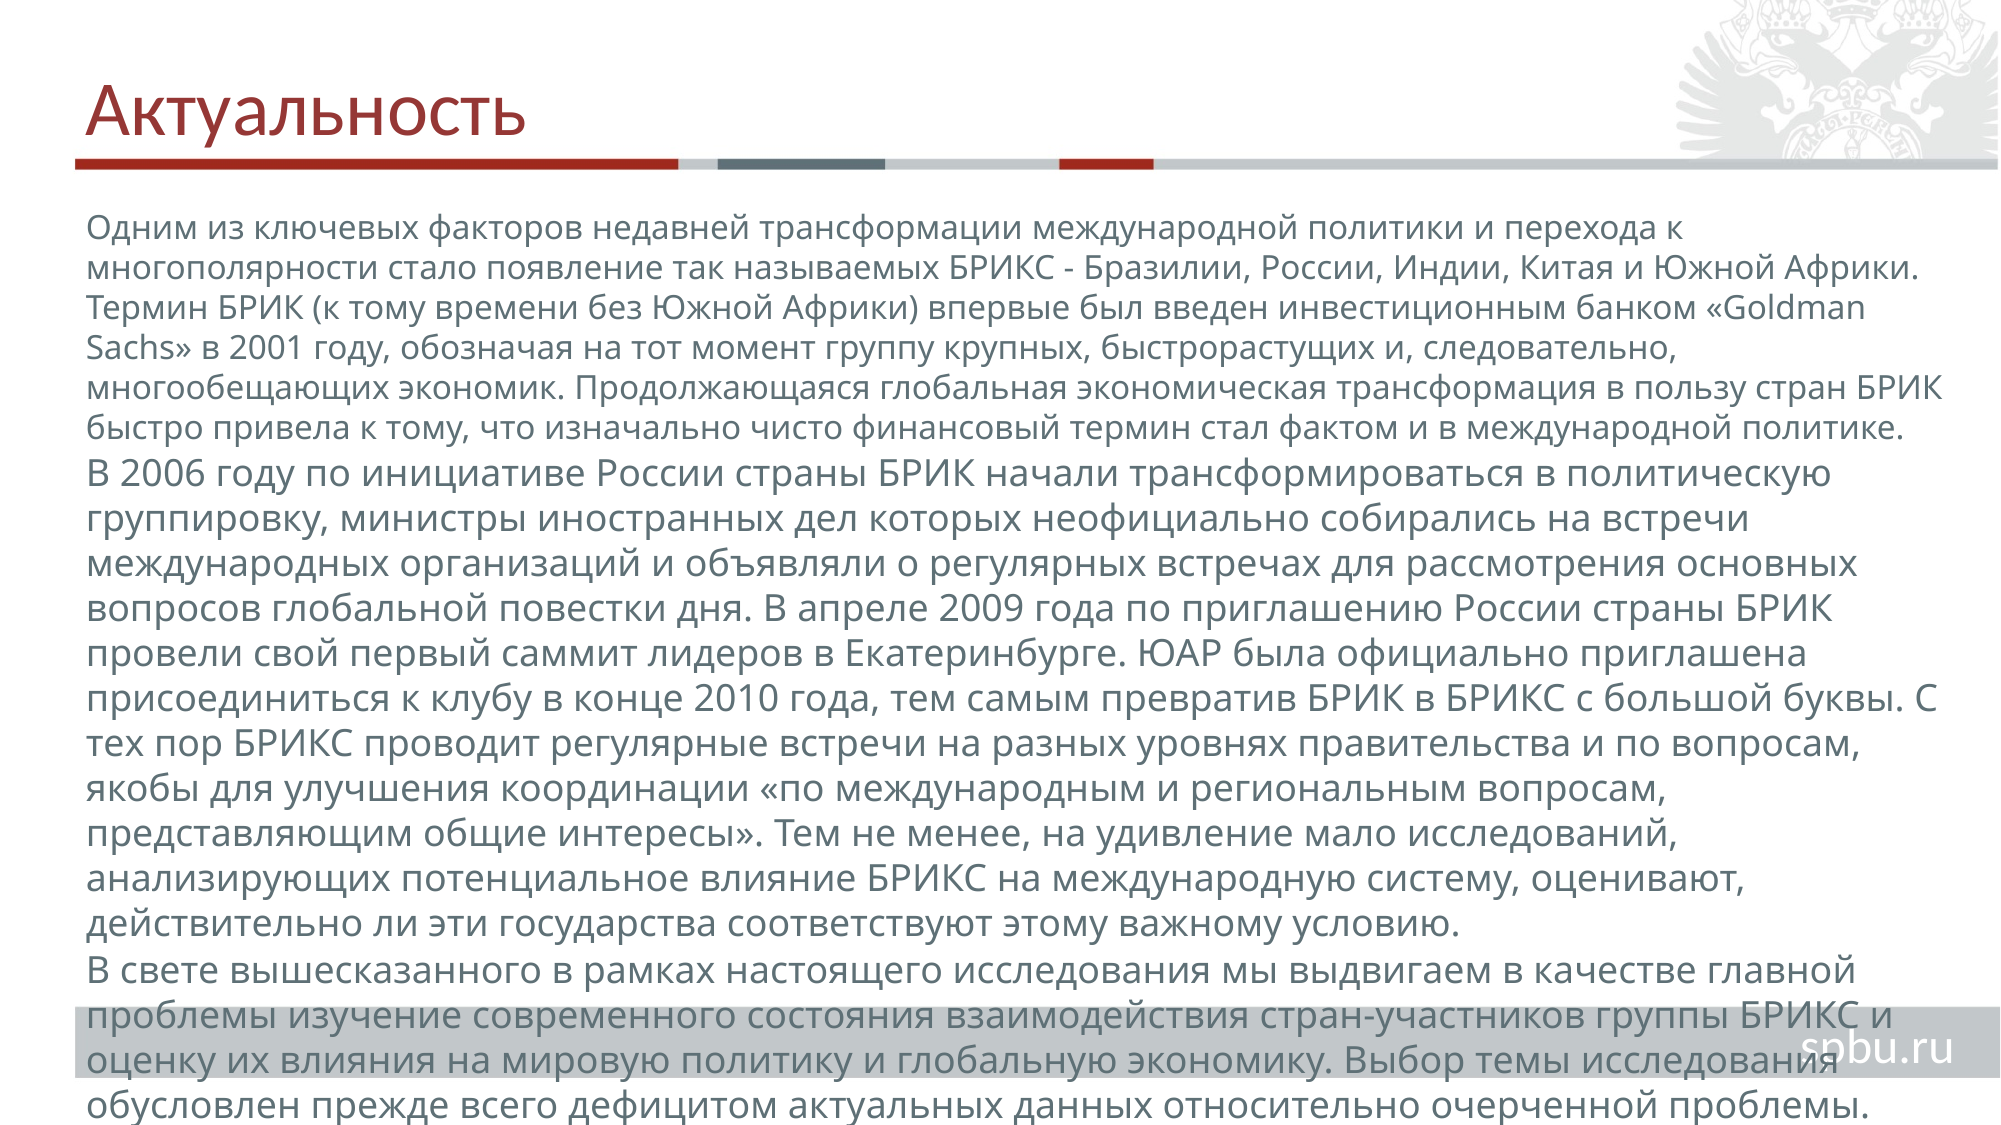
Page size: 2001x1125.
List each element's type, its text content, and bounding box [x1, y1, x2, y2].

title Актуальность [70, 58, 861, 151]
subtitle Одним из ключевых факторов недавней трансформации международной политики и перехода к многополярности стало появление так называемых БРИКС - Бразилии, России, Индии, Китая и Южной Африки. Термин БРИК (к тому времени без Южной Африки) впервые был введен инвестиционным банком «Goldman Sachs» в 2001 году, обозначая на тот момент группу крупных, быстрорастущих и, следовательно, многообещающих экономик. Продолжающаяся глобальная экономическая трансформация в пользу стран БРИК быстро привела к тому, что изначально чисто финансовый термин стал фактом и в международной политике. В 2006 году по инициативе России страны БРИК начали трансформироваться в политическую группировку, министры иностранных дел которых неофициально собирались на встречи международных организаций и объявляли о регулярных встречах для рассмотрения основных вопросов глобальной повестки дня. В апреле 2009 года по приглашению России страны БРИК провели свой первый саммит лидеров в Екатеринбурге. ЮАР была официально приглашена присоединиться к клубу в конце 2010 года, тем самым превратив БРИК в БРИКС с большой буквы. С тех пор БРИКС проводит регулярные встречи на разных уровнях правительства и по вопросам, якобы для улучшения координации «по международным и региональным вопросам, представляющим общие интересы». Тем не менее, на удивление мало исследований, анализирующих потенциальное влияние БРИКС на международную систему, оценивают, действительно ли эти государства соответствуют этому важному условию. В свете вышесказанного в рамках настоящего исследования мы выдвигаем в качестве главной проблемы изучение современного состояния взаимодействия стран-участников группы БРИКС и оценку их влияния на мировую политику и глобальную экономику. Выбор темы исследования обусловлен прежде всего дефицитом актуальных данных относительно очерченной проблемы. [70, 198, 1975, 861]
picture [0, 0, 2001, 1125]
